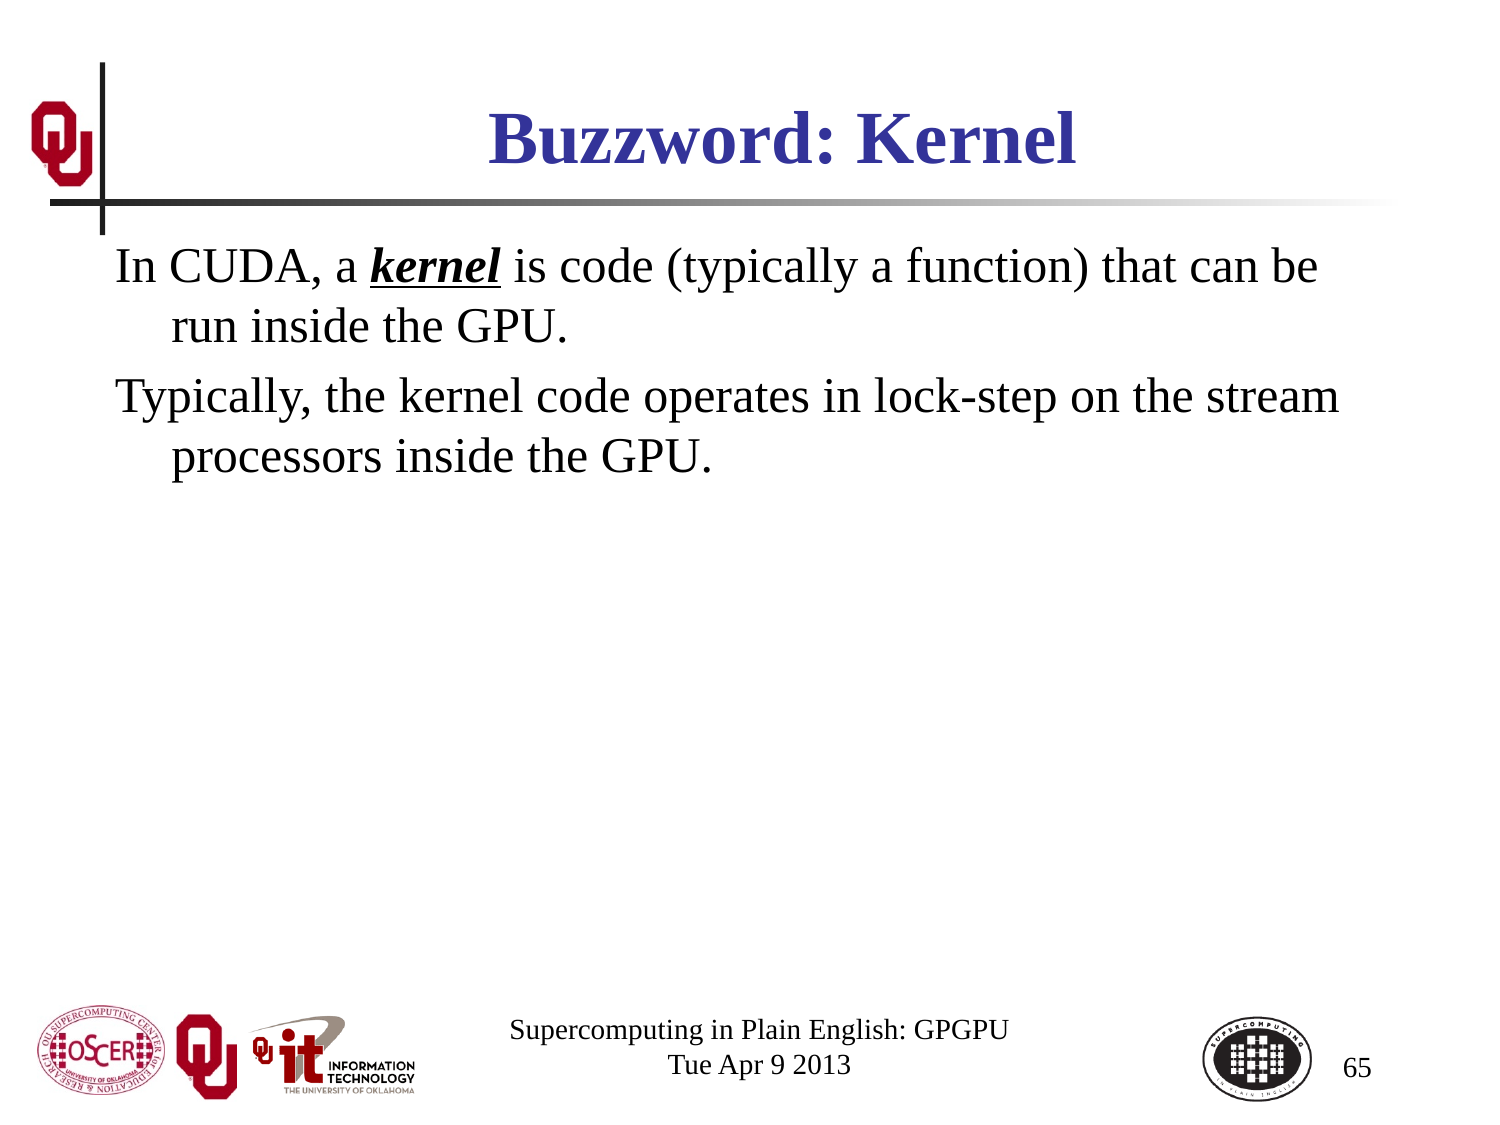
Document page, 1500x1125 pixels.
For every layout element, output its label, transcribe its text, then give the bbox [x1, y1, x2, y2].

list In CUDA, a kernel is code (typically a function) that can be run inside the GPU. Typically, the kernel code operates in lock-step on the stream processors inside the GPU. [99, 224, 1401, 988]
picture [37, 1005, 165, 1095]
picture [174, 1005, 425, 1104]
slide_number 65 [1174, 1015, 1388, 1091]
footer Supercomputing in Plain English: GPGPU Tue Apr 9 2013 [431, 1012, 1088, 1088]
title Buzzword: Kernel [124, 74, 1442, 187]
picture [1200, 1091, 1314, 1104]
picture [29, 99, 94, 189]
